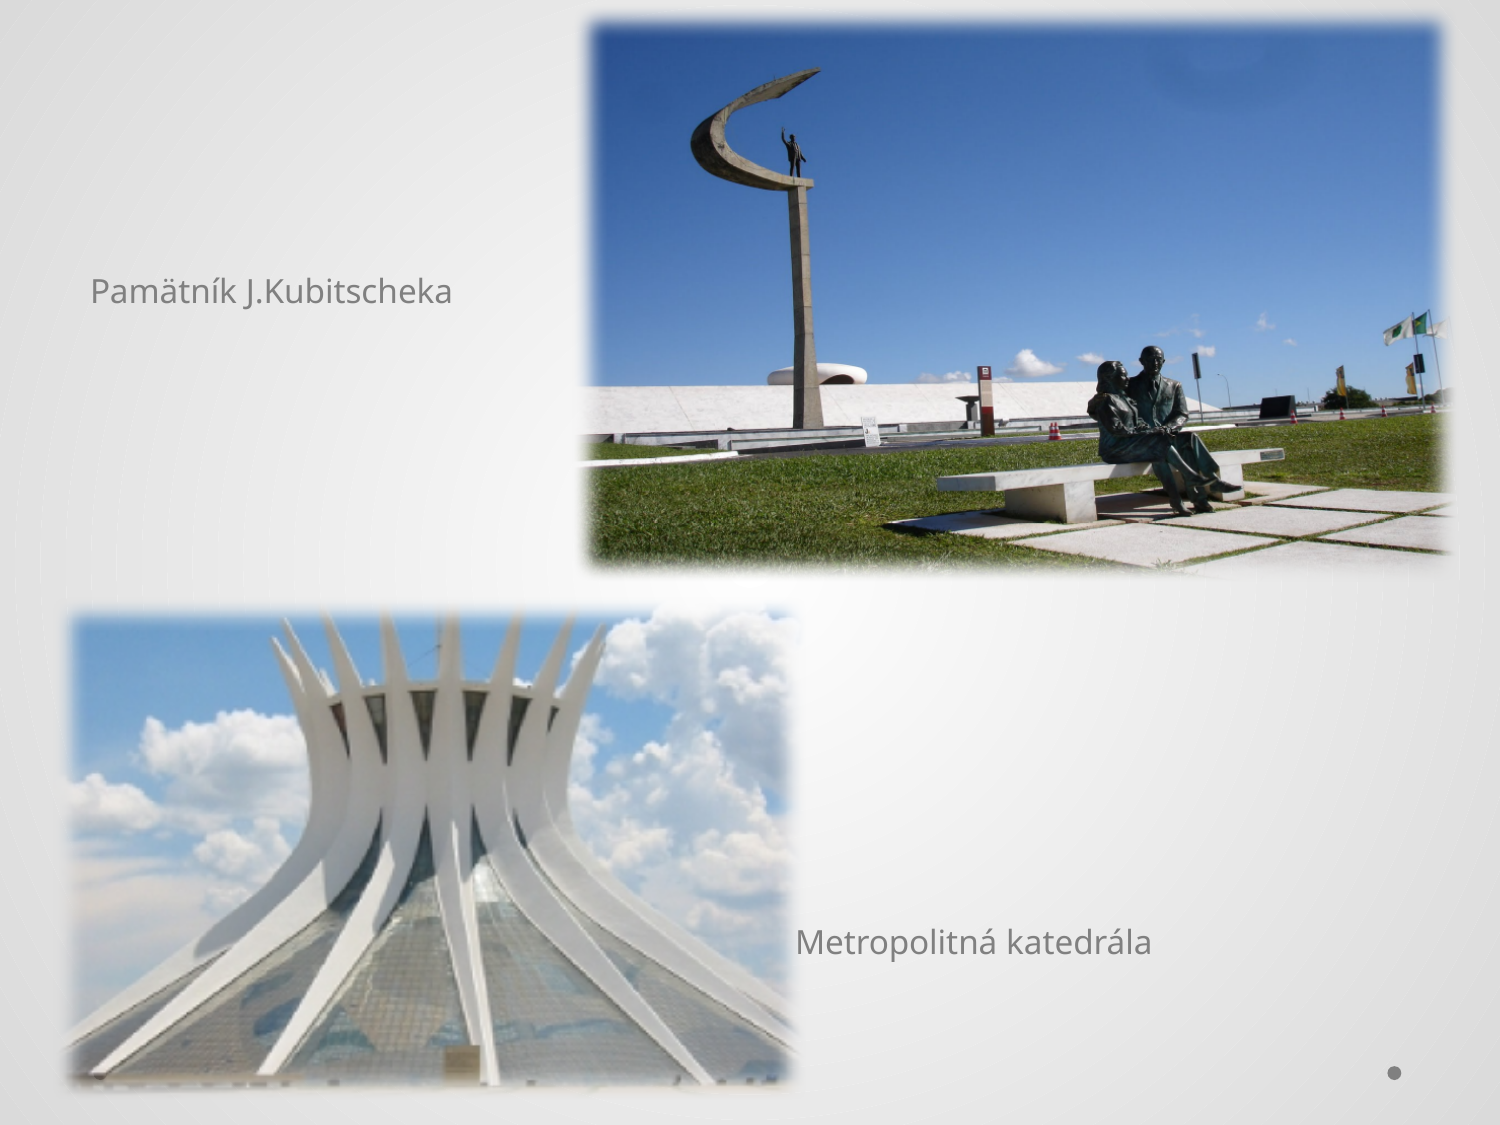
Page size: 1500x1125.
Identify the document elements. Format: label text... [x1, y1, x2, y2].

list Pamätník J.Kubitscheka Metropolitná katedrála [75, 262, 1425, 1005]
picture [572, 4, 1459, 584]
picture [52, 597, 806, 1100]
